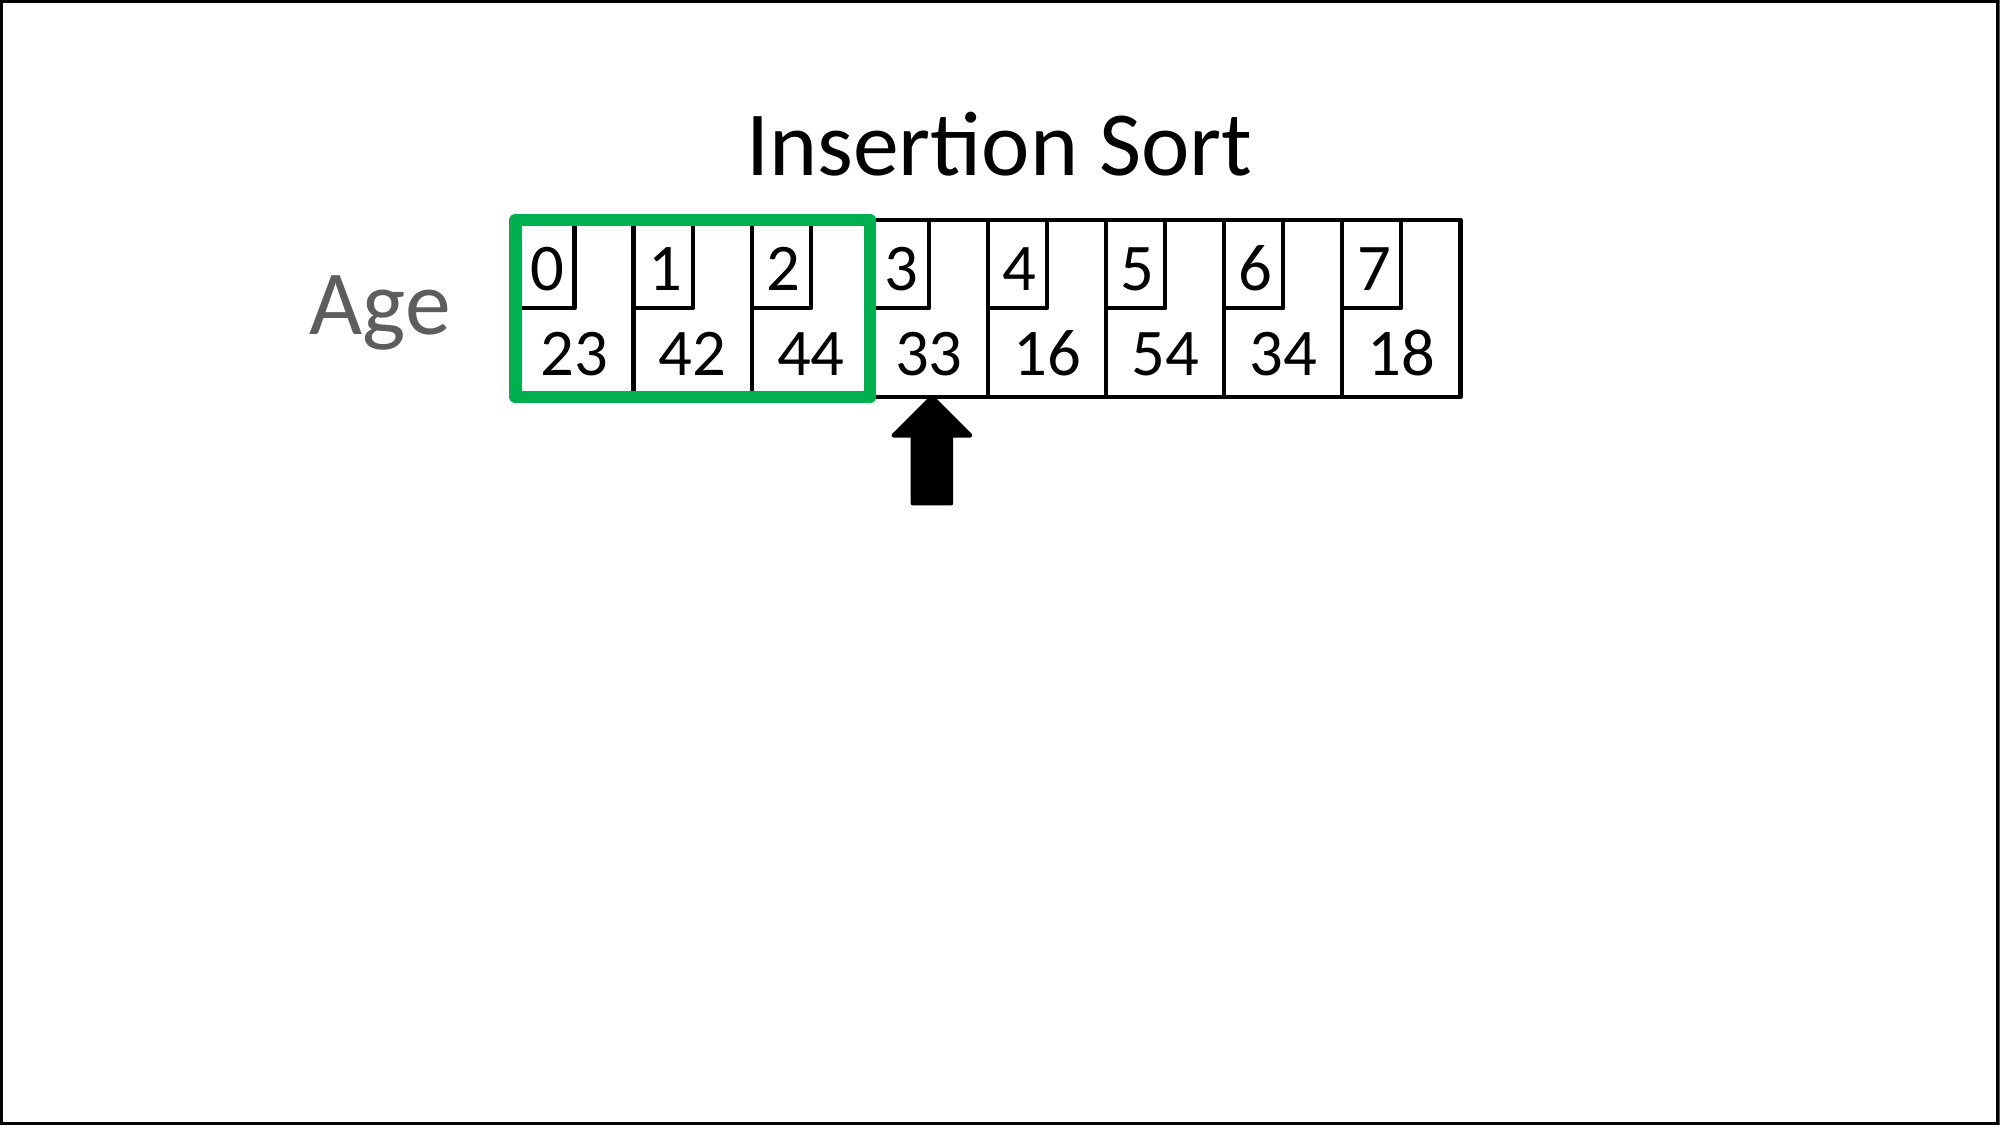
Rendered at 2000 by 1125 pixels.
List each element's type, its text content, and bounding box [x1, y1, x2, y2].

text_box 34 [1222, 218, 1340, 399]
text_box [891, 394, 973, 506]
text_box 18 [1340, 218, 1463, 399]
text_box 3 [872, 218, 931, 310]
text_box 4 [986, 218, 1049, 310]
title Insertion Sort [99, 45, 1900, 233]
text_box Age [294, 235, 467, 361]
text_box 33 [872, 218, 986, 399]
text_box 54 [1104, 218, 1222, 399]
text_box 16 [986, 218, 1104, 399]
text_box 7 [1340, 218, 1403, 310]
text_box [513, 218, 872, 399]
text_box 5 [1104, 218, 1167, 310]
text_box 6 [1222, 218, 1285, 310]
